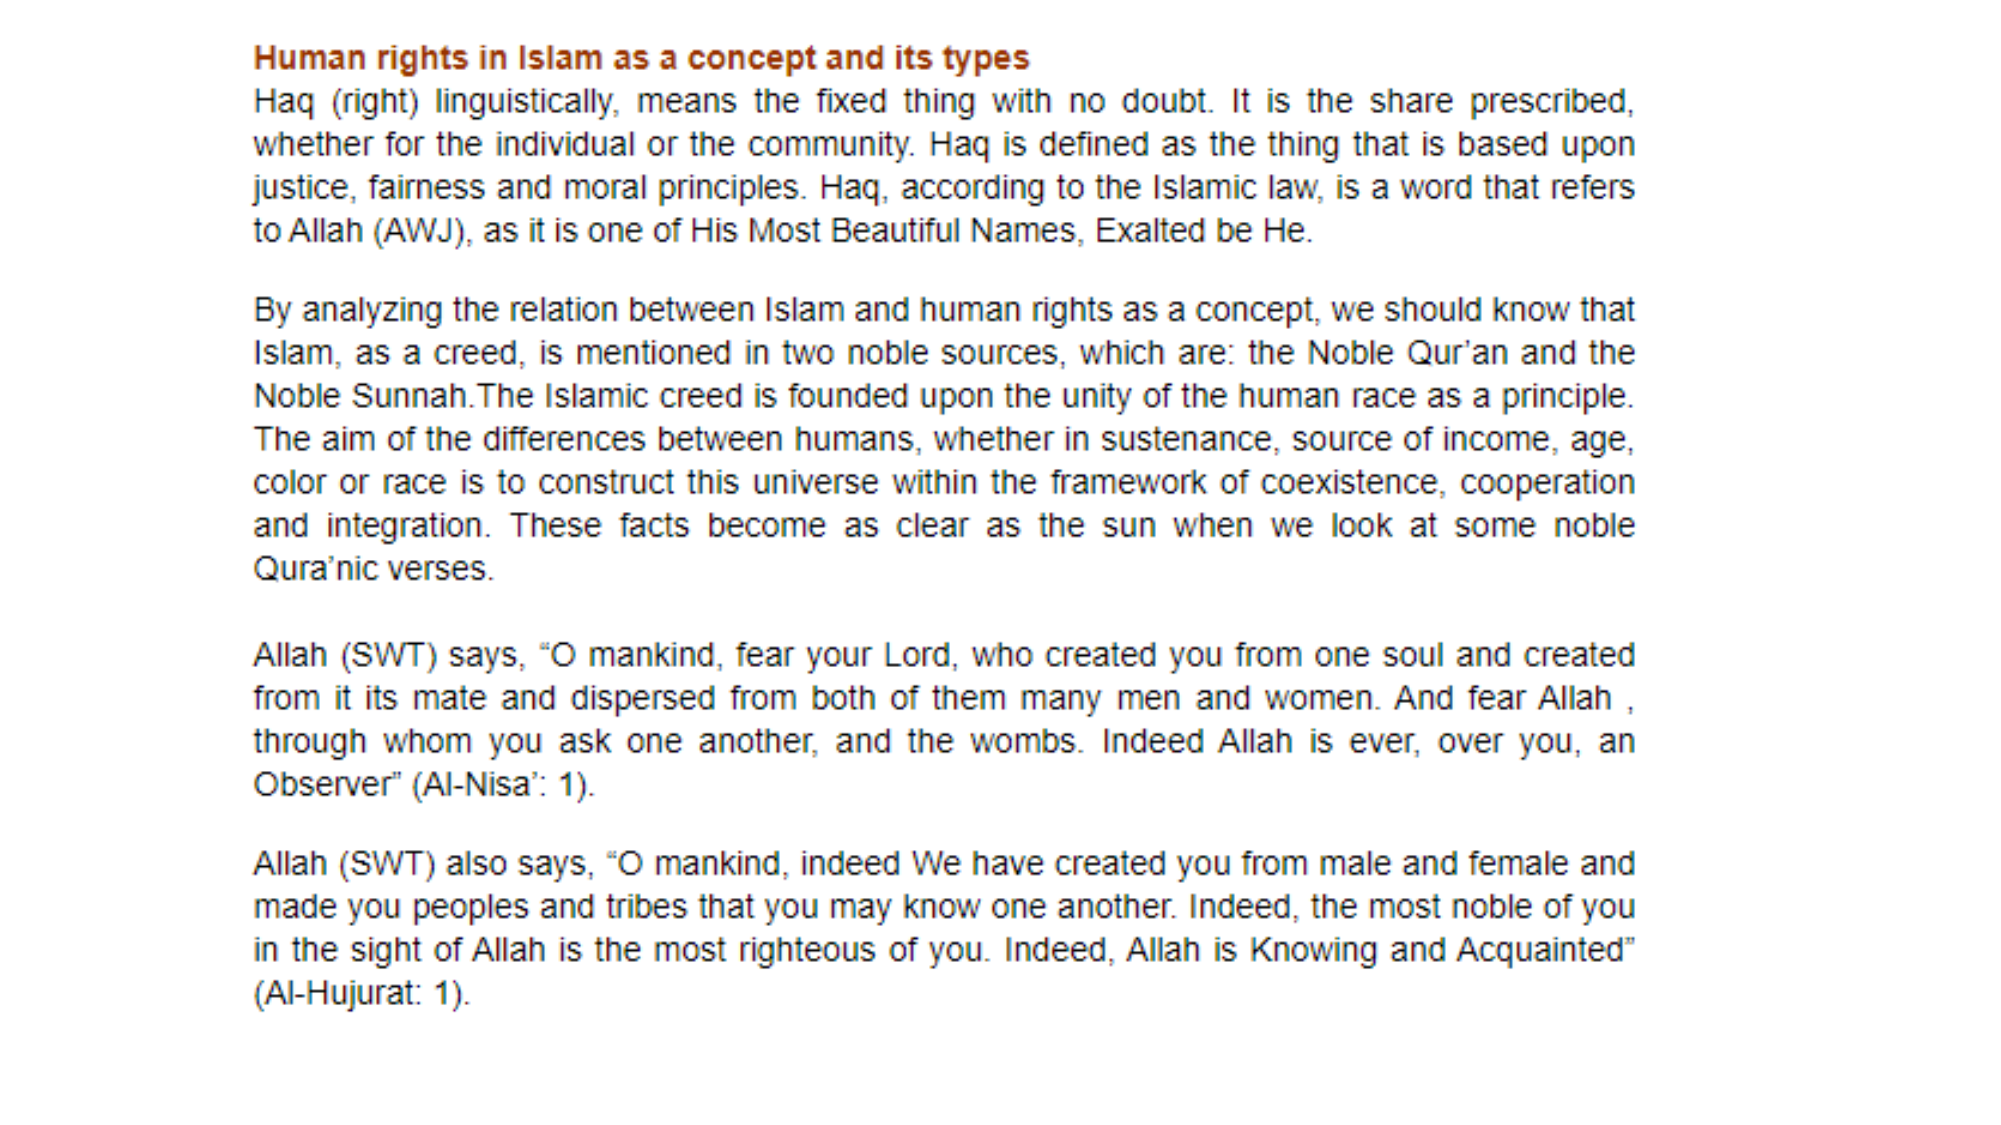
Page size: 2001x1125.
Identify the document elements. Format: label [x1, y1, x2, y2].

picture [236, 22, 1659, 1029]
